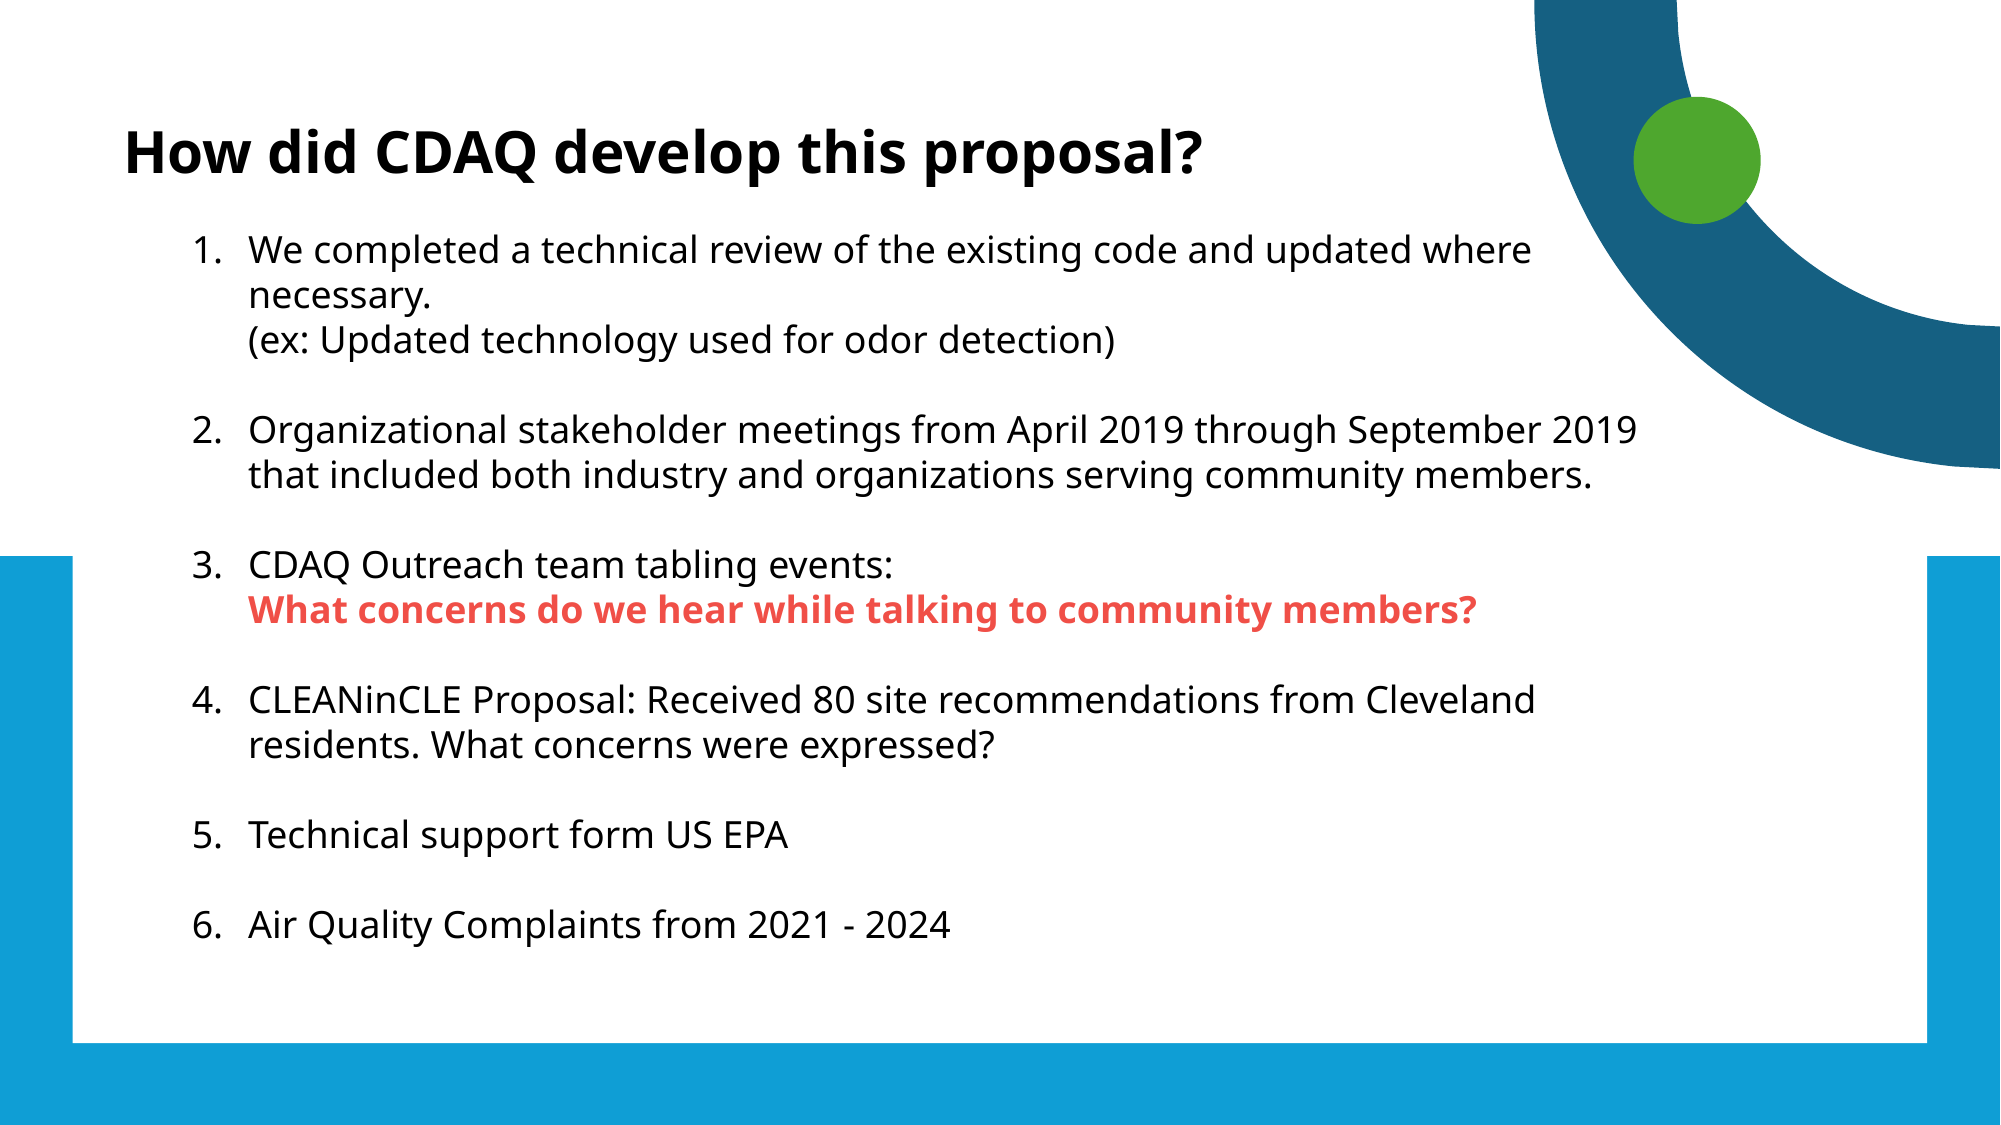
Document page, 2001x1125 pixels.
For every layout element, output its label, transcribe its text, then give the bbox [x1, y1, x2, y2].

text_box We completed a technical review of the existing code and updated where necessary. (ex: Updated technology used for odor detection) Organizational stakeholder meetings from April 2019 through September 2019 that included both industry and organizations serving community members. CDAQ Outreach team tabling events: What concerns do we hear while talking to community members? CLEANinCLE Proposal: Received 80 site recommendations from Cleveland residents. What concerns were expressed? Technical support form US EPA Air Quality Complaints from 2021 - 2024 [176, 218, 1667, 999]
text_box How did CDAQ develop this proposal? [108, 107, 1566, 193]
